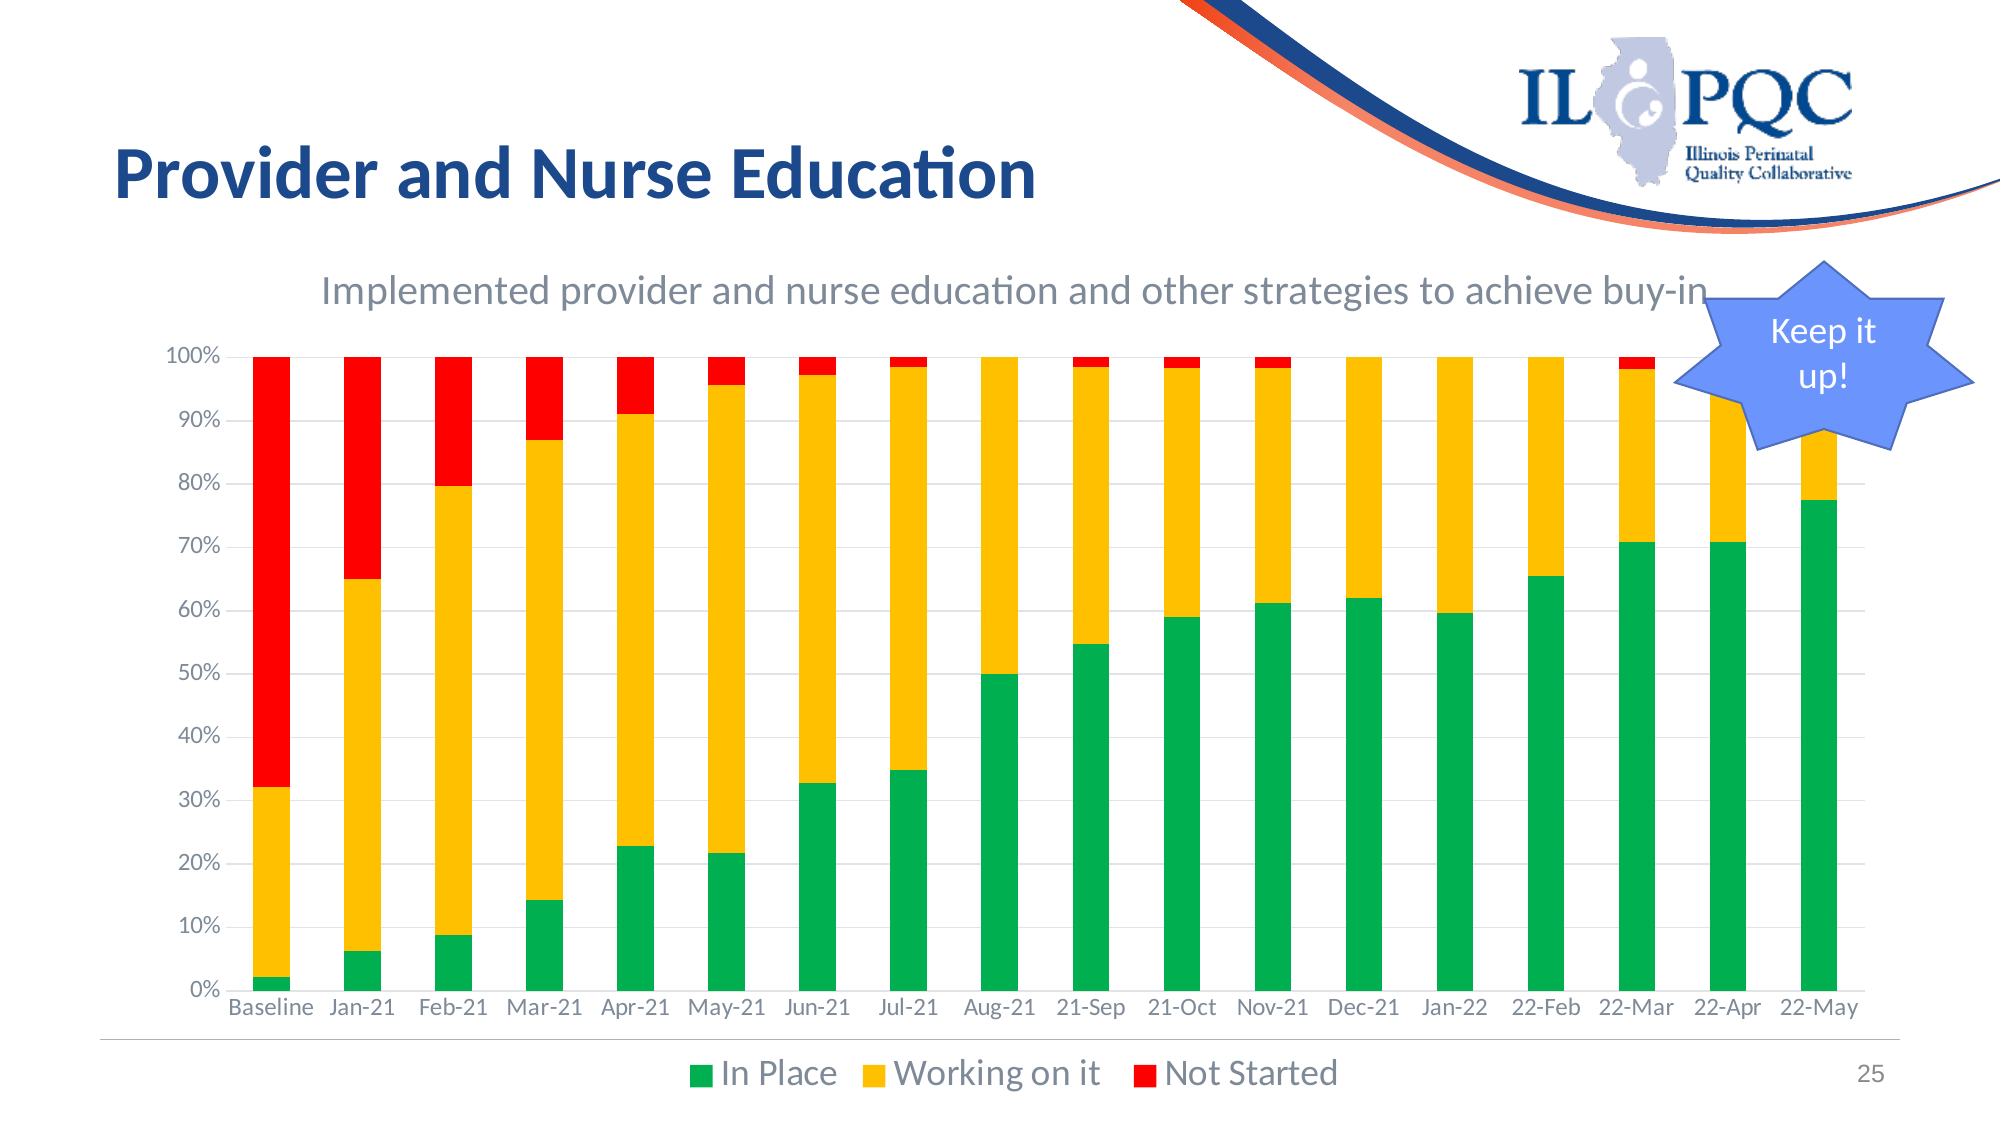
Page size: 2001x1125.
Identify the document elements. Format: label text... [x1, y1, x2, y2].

title Provider and Nurse Education [99, 59, 1900, 278]
picture [1519, 37, 1852, 59]
chart [129, 235, 1901, 1103]
text_box Keep it up! [1901, 297, 1976, 423]
